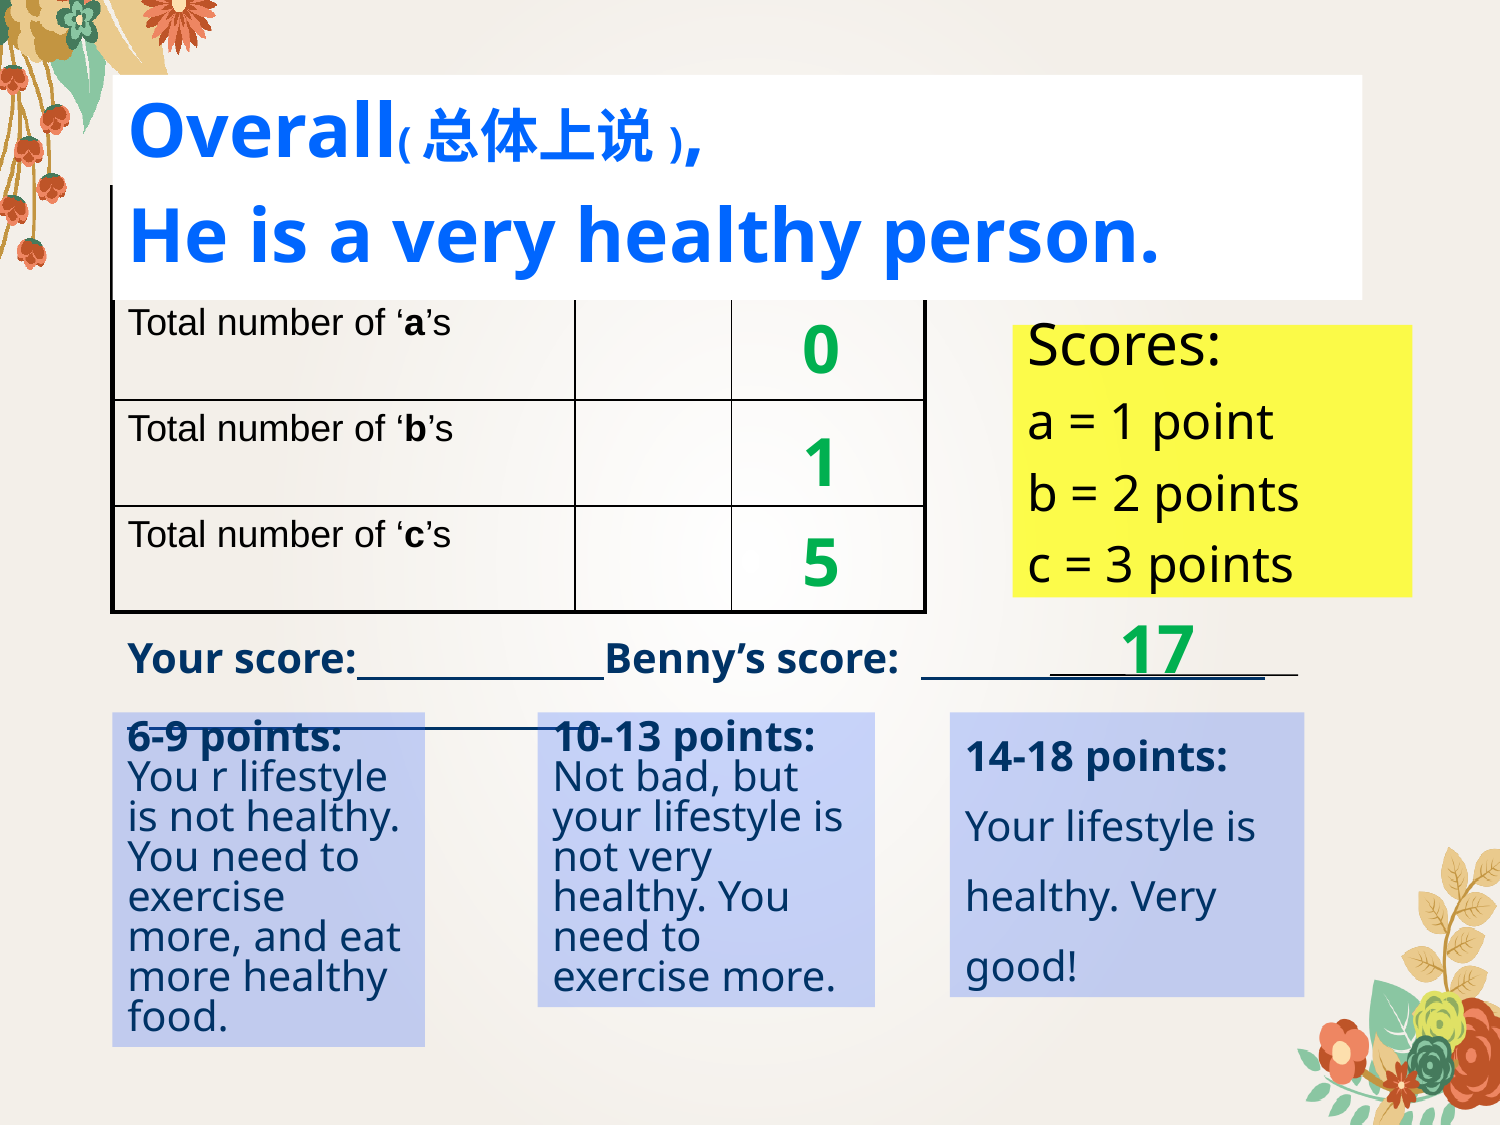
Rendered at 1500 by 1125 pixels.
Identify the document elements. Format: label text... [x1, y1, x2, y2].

table_cell [732, 300, 923, 399]
text_box Overall(总体上说), He is a very healthy person. [112, 74, 1363, 300]
table_cell [576, 507, 731, 610]
table_cell Total number of ‘a’s [115, 300, 574, 399]
text_box Your score: Benny’s score: [112, 624, 1365, 740]
text_box 0 [787, 300, 930, 395]
text_box 17 [1087, 599, 1230, 695]
table_cell Total number of ‘b’s [115, 401, 574, 505]
table_cell [732, 507, 923, 610]
table_cell [732, 401, 923, 505]
text_box 10-13 points: Not bad, but your lifestyle is not very healthy. You need to exercise more. [537, 712, 875, 1008]
text_box 14-18 points: Your lifestyle is healthy. Very good! [949, 712, 1305, 998]
table_cell Total number of ‘c’s [115, 507, 574, 610]
text_box Scores: a = 1 point b = 2 points c = 3 points [1012, 324, 1413, 598]
picture [0, 0, 1500, 1125]
table_cell [576, 300, 731, 399]
text_box 5 [787, 512, 930, 608]
text_box 6-9 points: You r lifestyle is not healthy. You need to exercise more, and eat more healthy food. [112, 712, 425, 1047]
table_cell [576, 401, 731, 505]
text_box 1 [787, 412, 930, 508]
